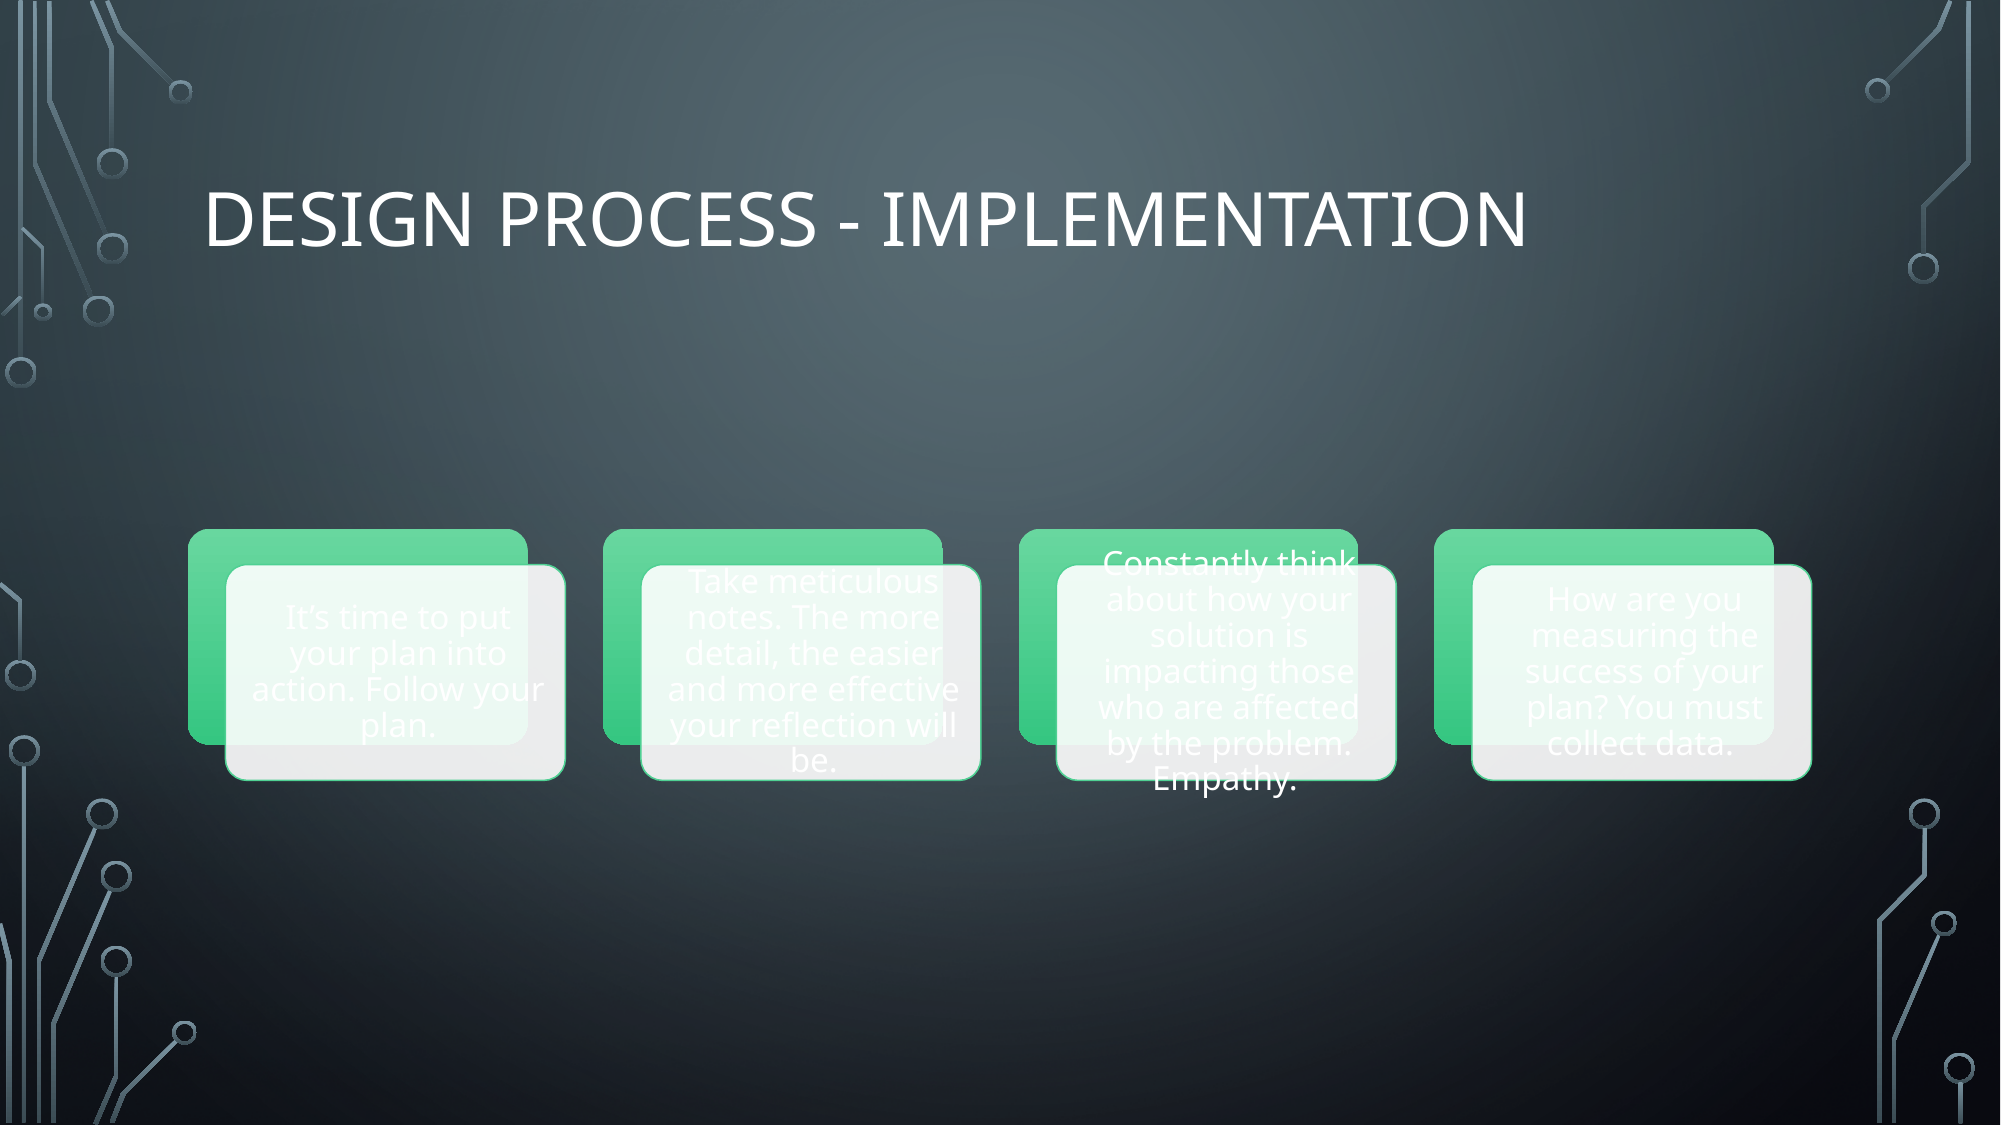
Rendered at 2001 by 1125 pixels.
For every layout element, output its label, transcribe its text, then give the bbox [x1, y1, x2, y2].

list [186, 396, 1813, 913]
title Design Process - Implementation [187, 101, 1813, 344]
